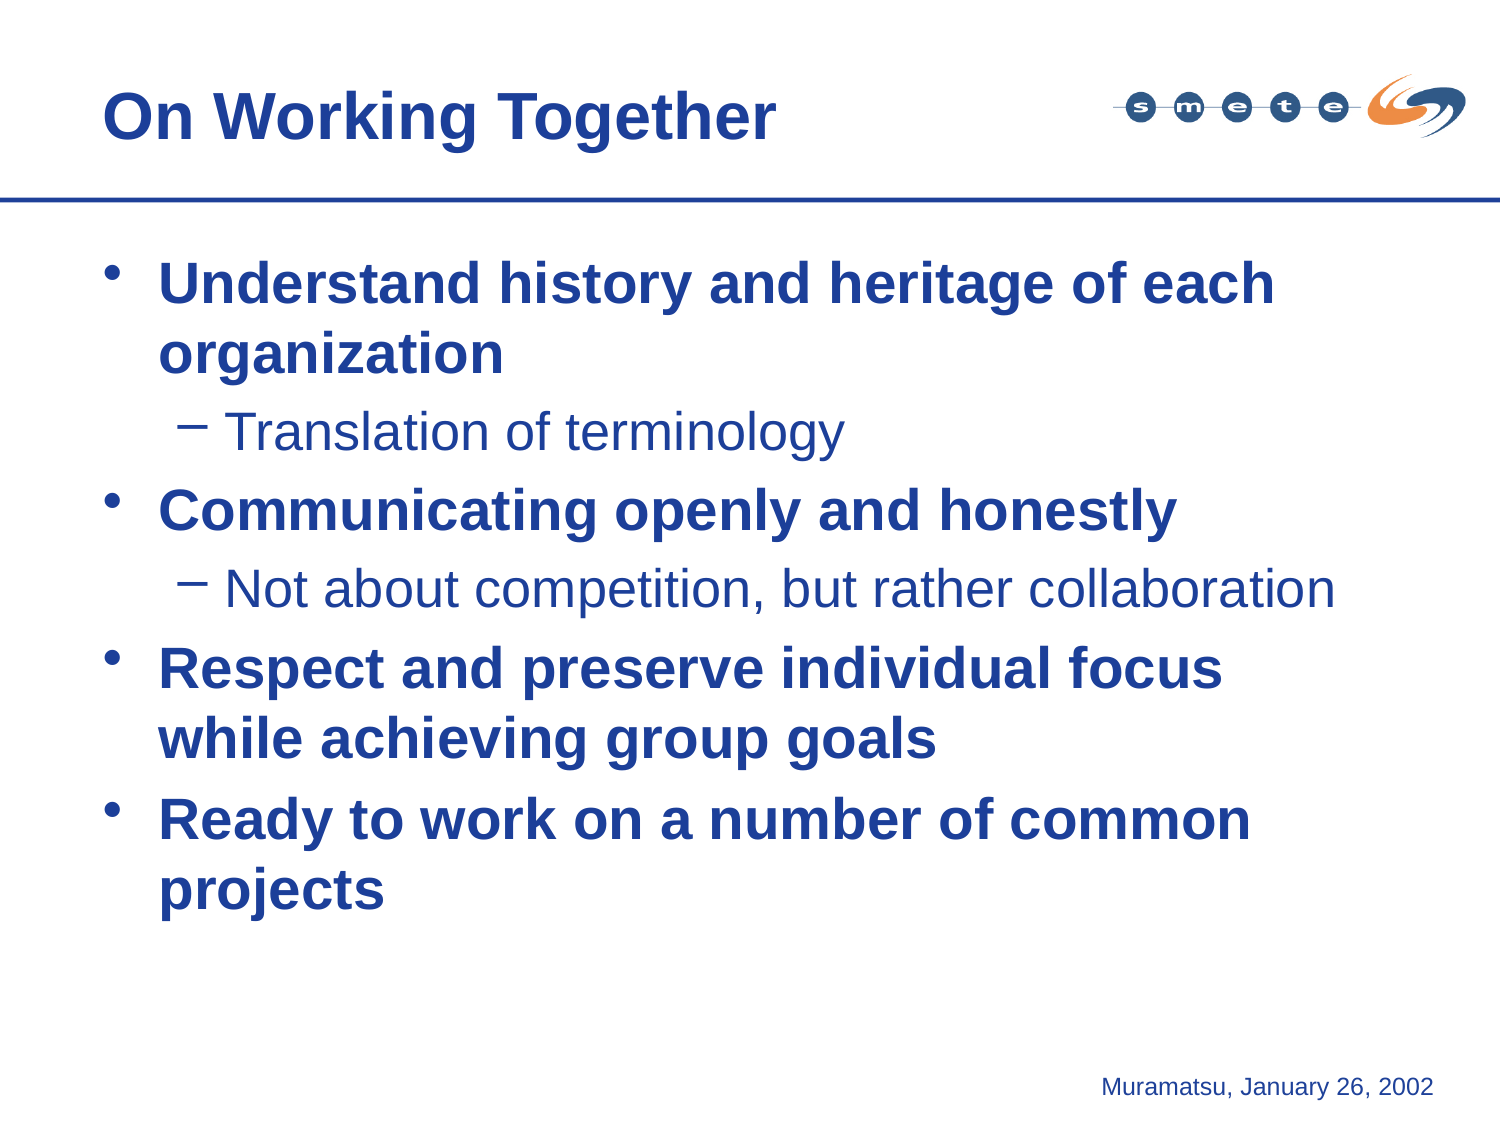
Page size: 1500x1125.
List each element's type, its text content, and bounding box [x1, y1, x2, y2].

list Understand history and heritage of each organization Translation of terminology Communicating openly and honestly Not about competition, but rather collaboration Respect and preserve individual focus while achieving group goals Ready to work on a number of common projects [87, 237, 1388, 1063]
footer Muramatsu, January 26, 2002 [575, 1062, 1450, 1100]
title On Working Together [87, 37, 1388, 188]
picture [1112, 73, 1476, 138]
